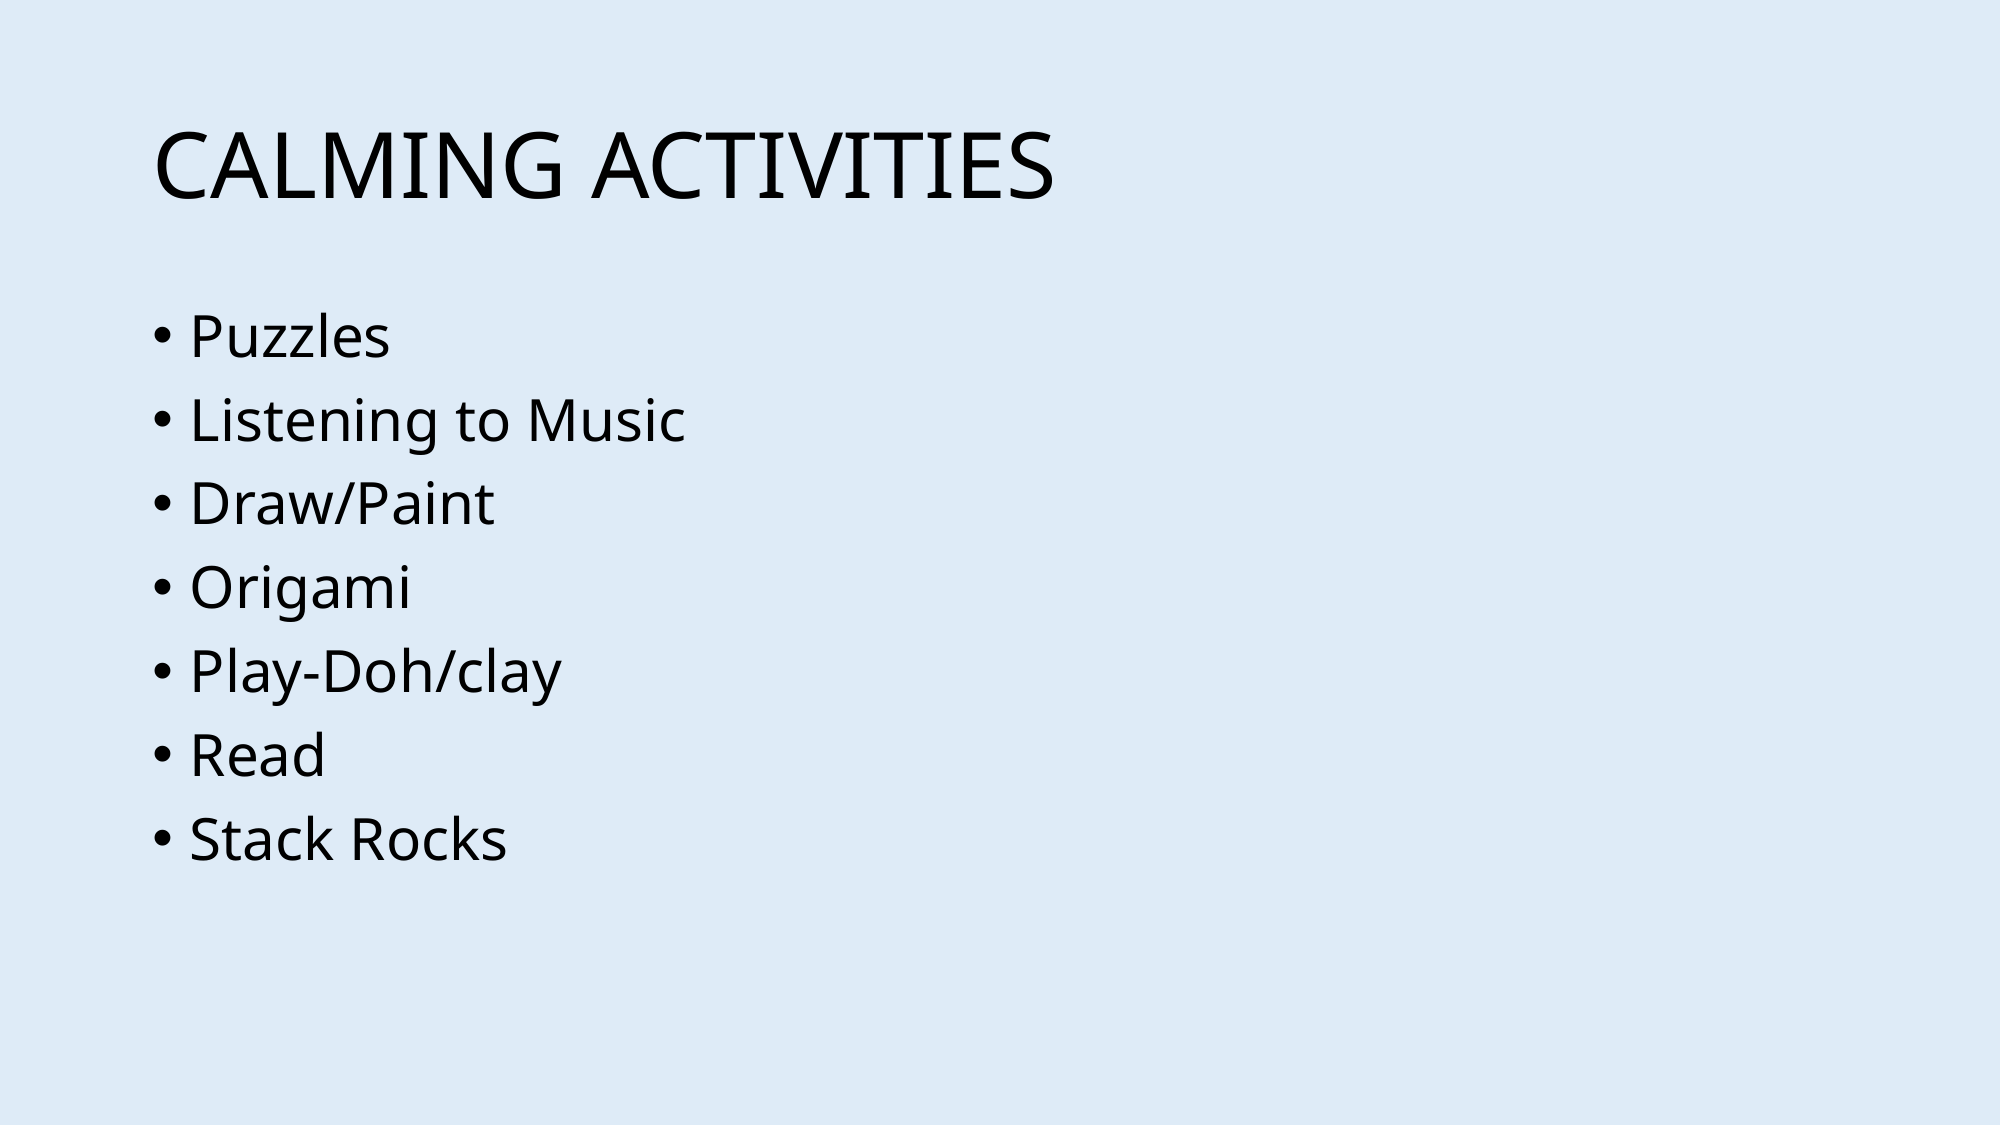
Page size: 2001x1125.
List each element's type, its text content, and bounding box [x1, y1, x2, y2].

title CALMING ACTIVITIES [137, 59, 1863, 278]
list Puzzles Listening to Music Draw/Paint Origami Play-Doh/clay Read Stack Rocks [137, 299, 1863, 1014]
